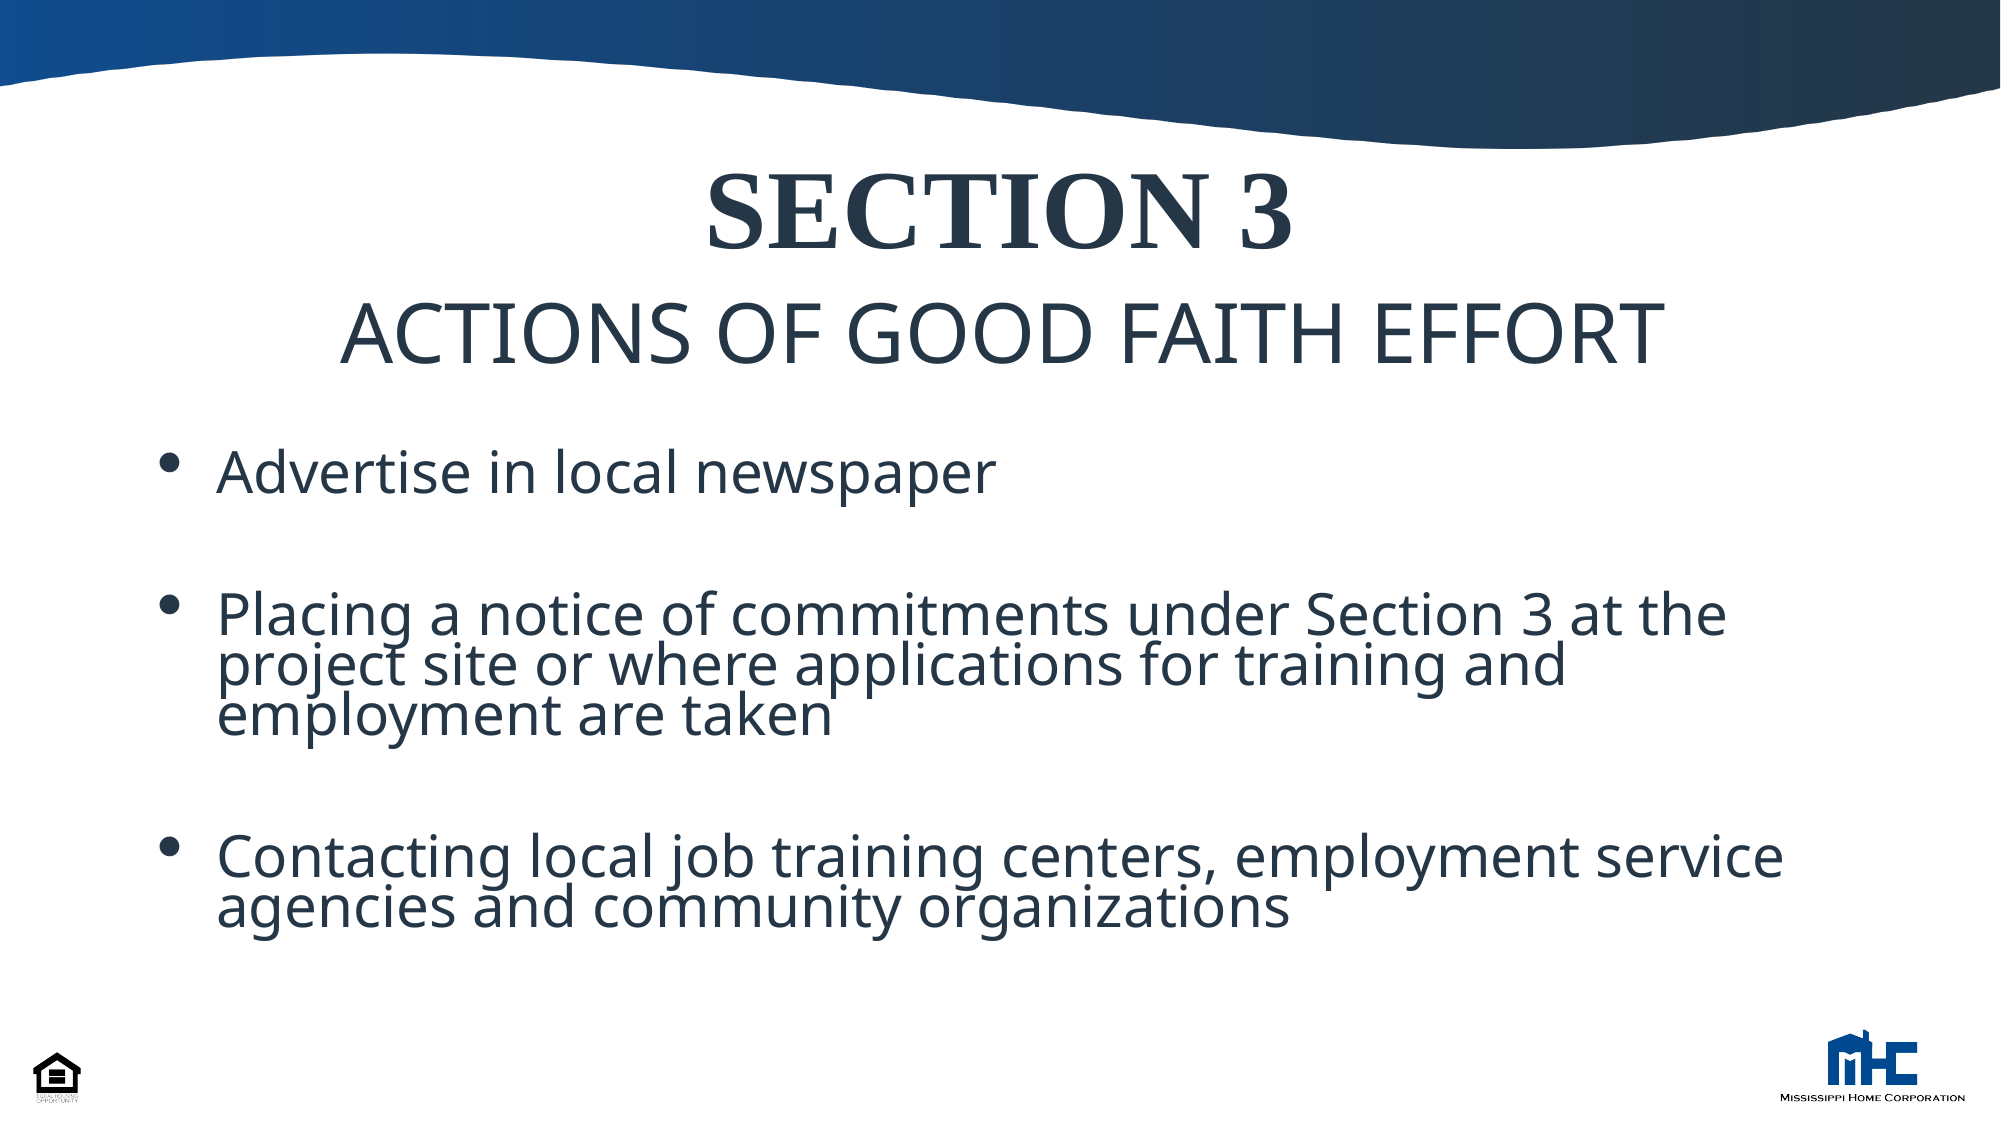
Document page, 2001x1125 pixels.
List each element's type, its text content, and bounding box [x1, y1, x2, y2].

title SECTION 3 [137, 130, 1863, 284]
list ACTIONS OF GOOD FAITH EFFORT Advertise in local newspaper Placing a notice of commitments under Section 3 at the project site or where applications for training and employment are taken Contacting local job training centers, employment service agencies and community organizations [137, 284, 1863, 1022]
picture [0, 0, 2001, 149]
picture [1778, 1027, 1967, 1103]
picture [33, 1052, 81, 1103]
